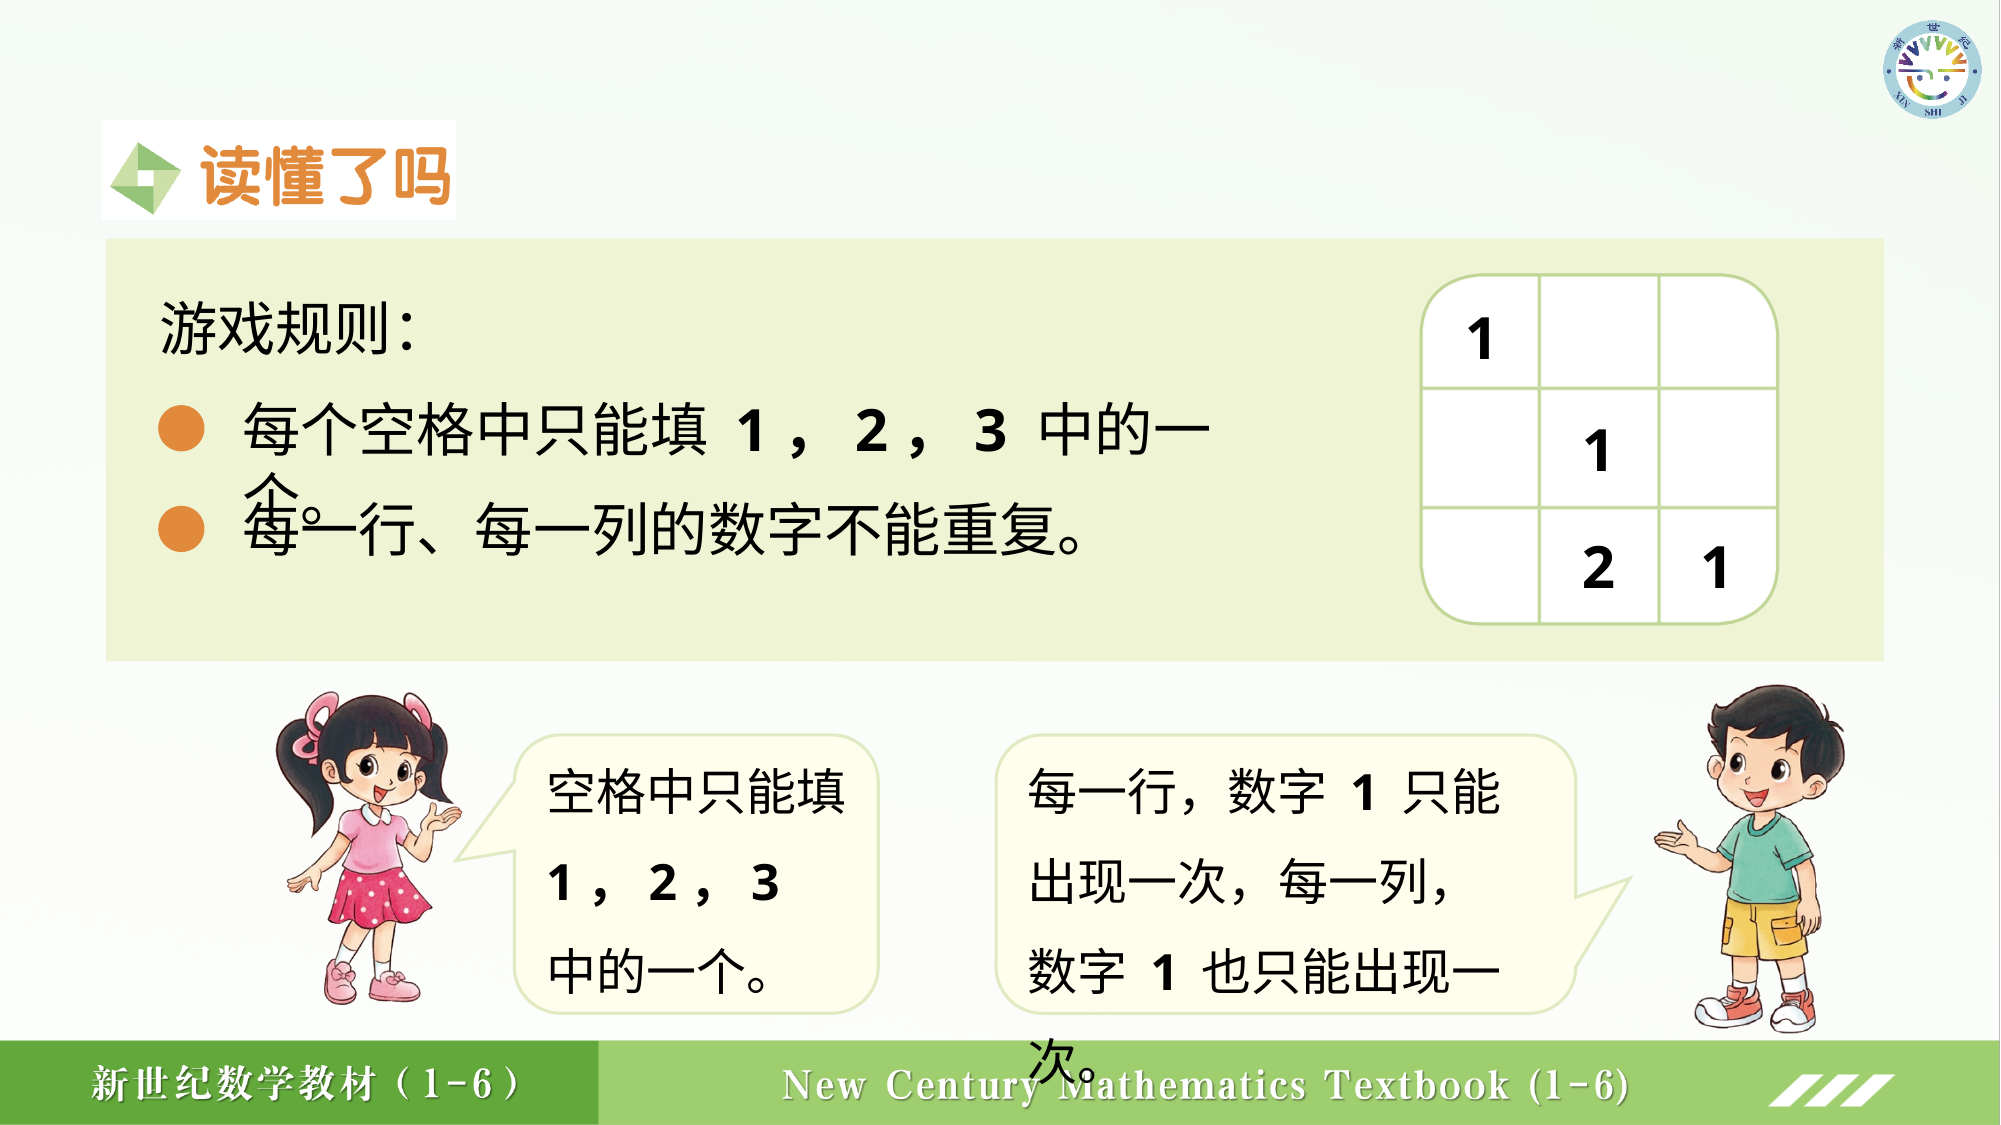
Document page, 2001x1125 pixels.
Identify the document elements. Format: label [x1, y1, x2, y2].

text_box [996, 675, 1850, 1043]
picture [0, 0, 2000, 1125]
text_box [106, 238, 1884, 662]
text_box [271, 671, 879, 1014]
